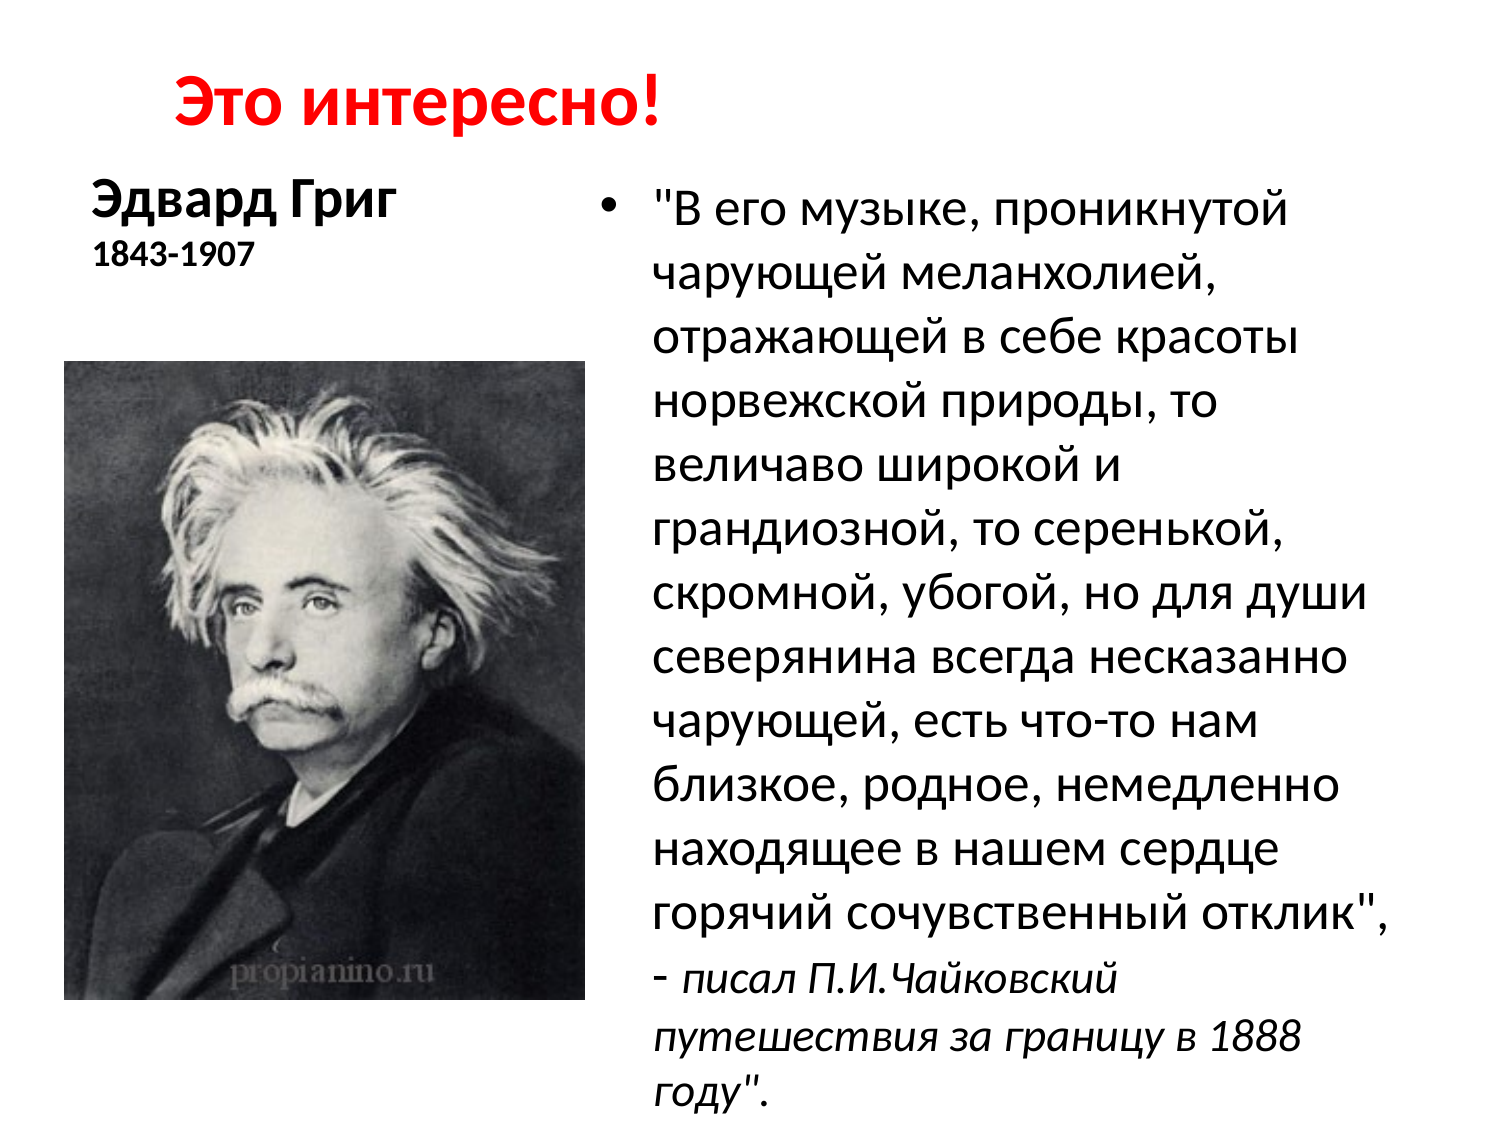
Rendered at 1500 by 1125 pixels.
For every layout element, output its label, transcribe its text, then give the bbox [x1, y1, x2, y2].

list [64, 361, 585, 1000]
title Эдвард Григ 1843-1907 [76, 160, 571, 352]
list "В его музыке, проникнутой чарующей меланхолией, отражающей в себе красоты норвежской природы, то величаво широкой и грандиозной, то серенькой, скромной, убогой, но для души северянина всегда несказанно чарующей, есть что-то нам близкое, родное, немедленно находящее в нашем сердце горячий сочувственный отклик", - писал П.И.Чайковский путешествия за границу в 1888 году". [584, 164, 1424, 1125]
text_box Это интересно! [159, 42, 1211, 148]
